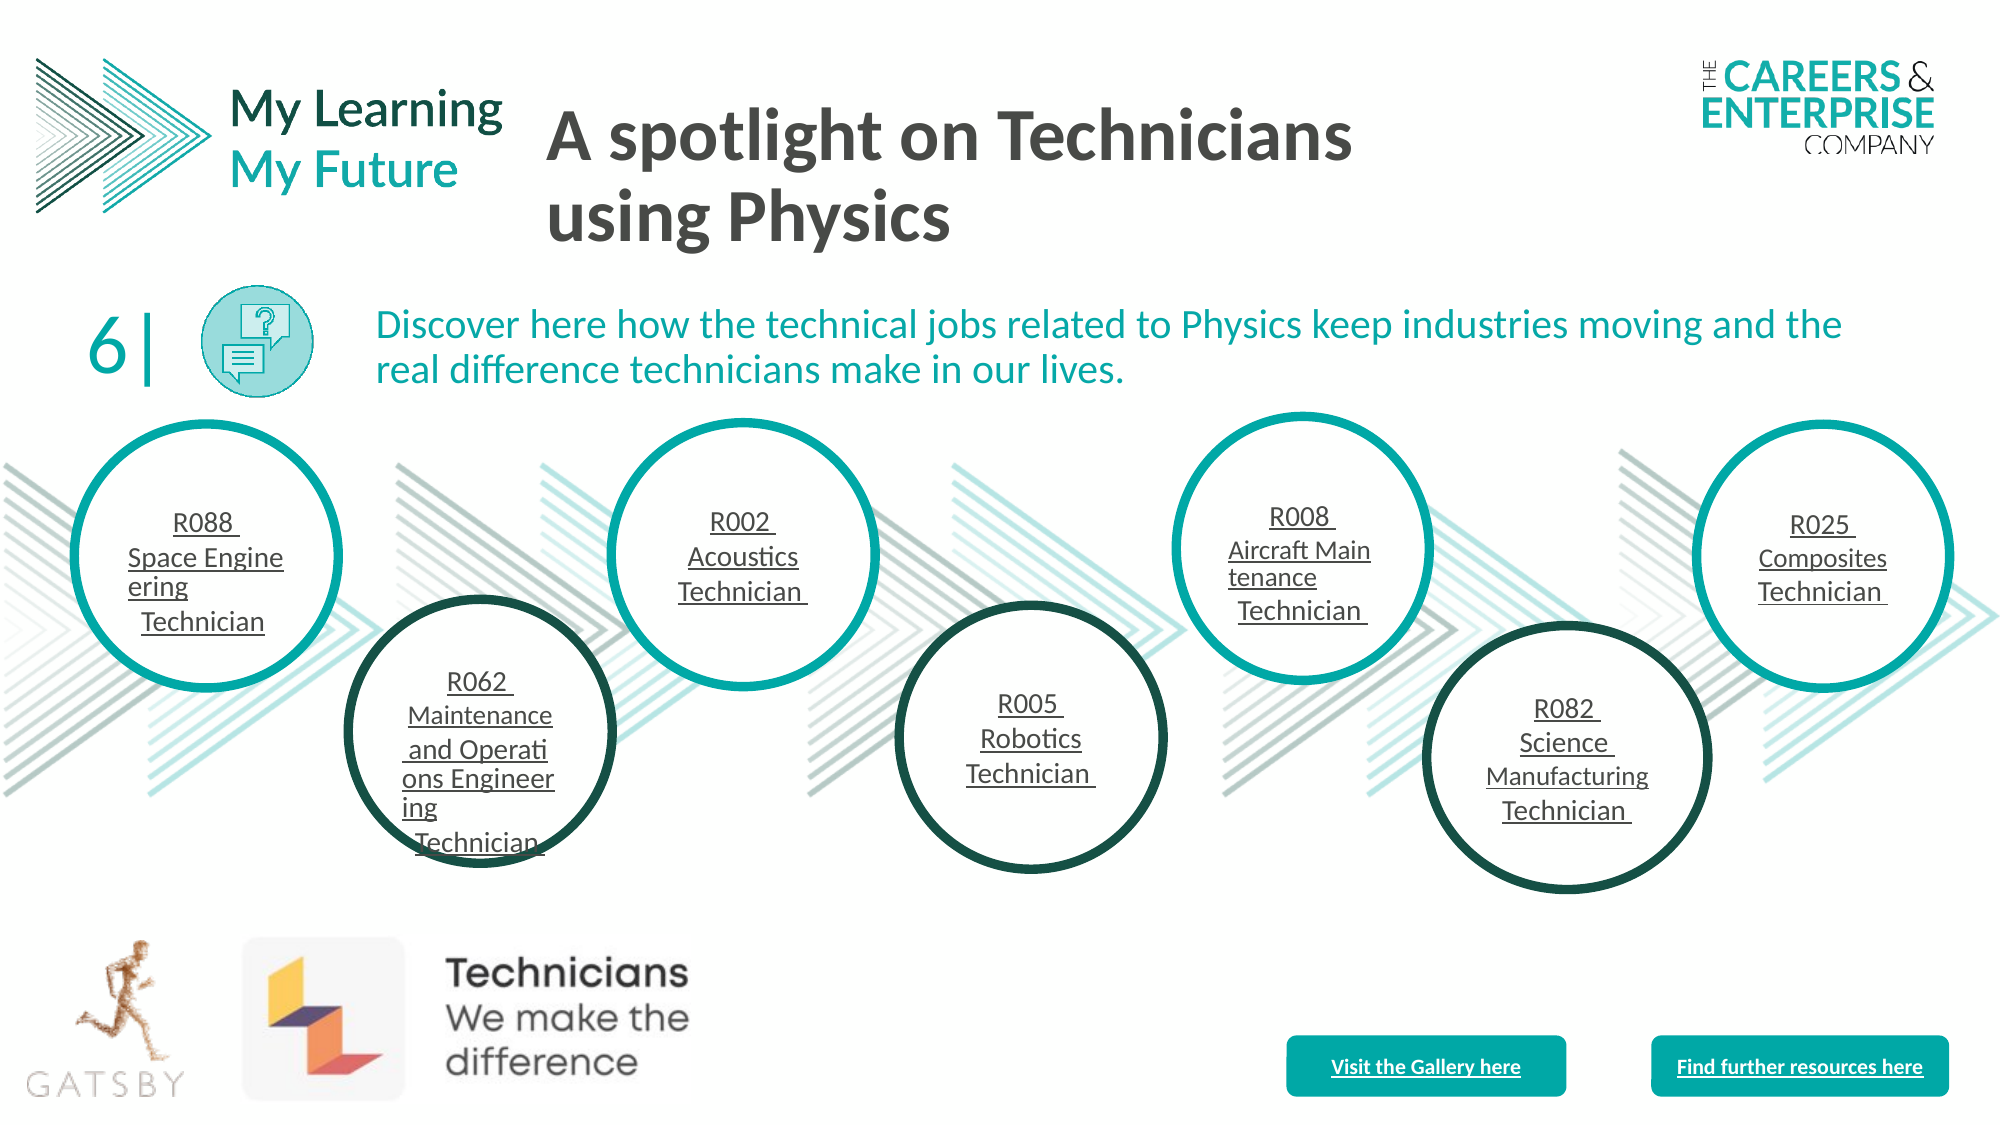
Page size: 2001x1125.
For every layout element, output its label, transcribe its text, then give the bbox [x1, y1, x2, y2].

text_box 6| [70, 282, 198, 398]
subtitle A spotlight on Technicians using Physics [531, 88, 1516, 187]
picture [0, 398, 2000, 848]
text_box Visit the Gallery here [1286, 1035, 1567, 1097]
picture [240, 934, 691, 1104]
picture [27, 940, 184, 1097]
text_box R082 Science Manufacturing Technician [1464, 834, 1682, 890]
text_box Find further resources here [1651, 1035, 1950, 1097]
picture [12, 34, 537, 237]
text_box Discover here how the technical jobs related to Physics keep industries moving and the real difference technicians make in our lives. [360, 295, 1919, 412]
picture [198, 282, 316, 400]
text_box R062 Maintenance and Operations Engineering Technician [418, 848, 542, 864]
text_box 6| [316, 282, 563, 398]
text_box R005 Robotics Technician [959, 848, 1103, 870]
